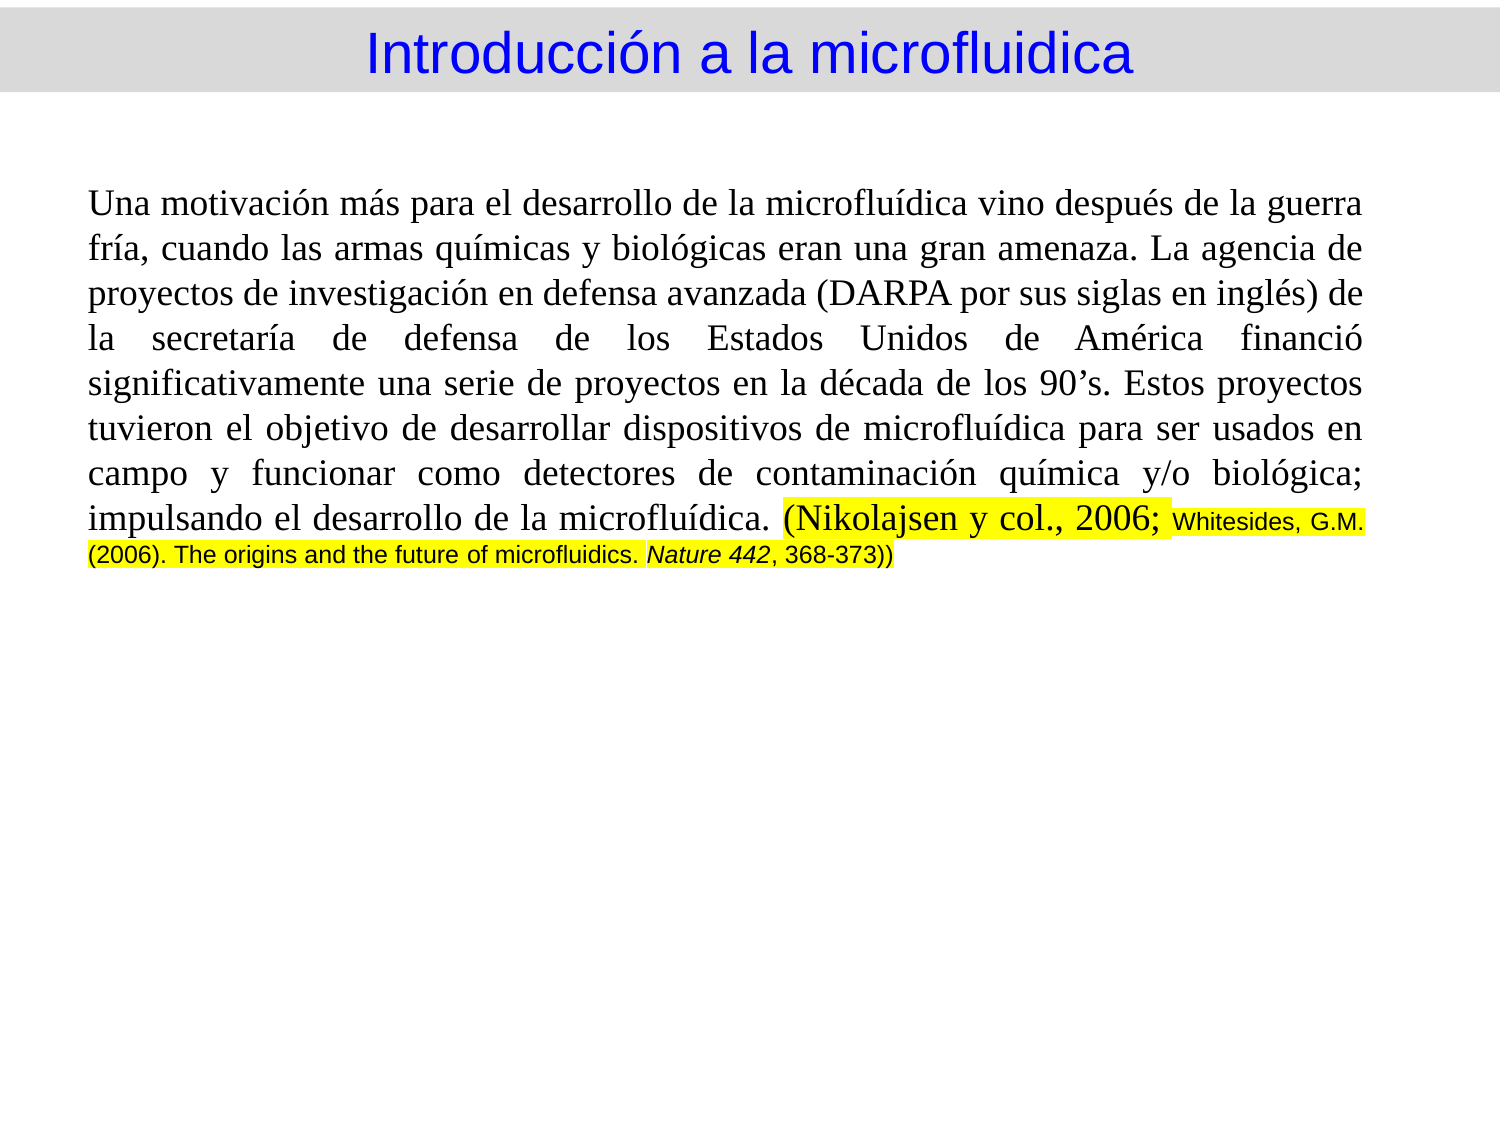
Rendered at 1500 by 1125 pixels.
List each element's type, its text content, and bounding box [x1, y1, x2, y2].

text_box Una motivación más para el desarrollo de la microfluídica vino después de la guerra fría, cuando las armas químicas y biológicas eran una gran amenaza. La agencia de proyectos de investigación en defensa avanzada (DARPA por sus siglas en inglés) de la secretaría de defensa de los Estados Unidos de América financió significativamente una serie de proyectos en la década de los 90’s. Estos proyectos tuvieron el objetivo de desarrollar dispositivos de microfluídica para ser usados en campo y funcionar como detectores de contaminación química y/o biológica; impulsando el desarrollo de la microfluídica. (Nikolajsen y col., 2006; Whitesides, G.M. (2006). The origins and the future of microfluidics. Nature 442, 368-373)) [73, 170, 1380, 576]
text_box Introducción a la microfluidica [0, 7, 1500, 93]
